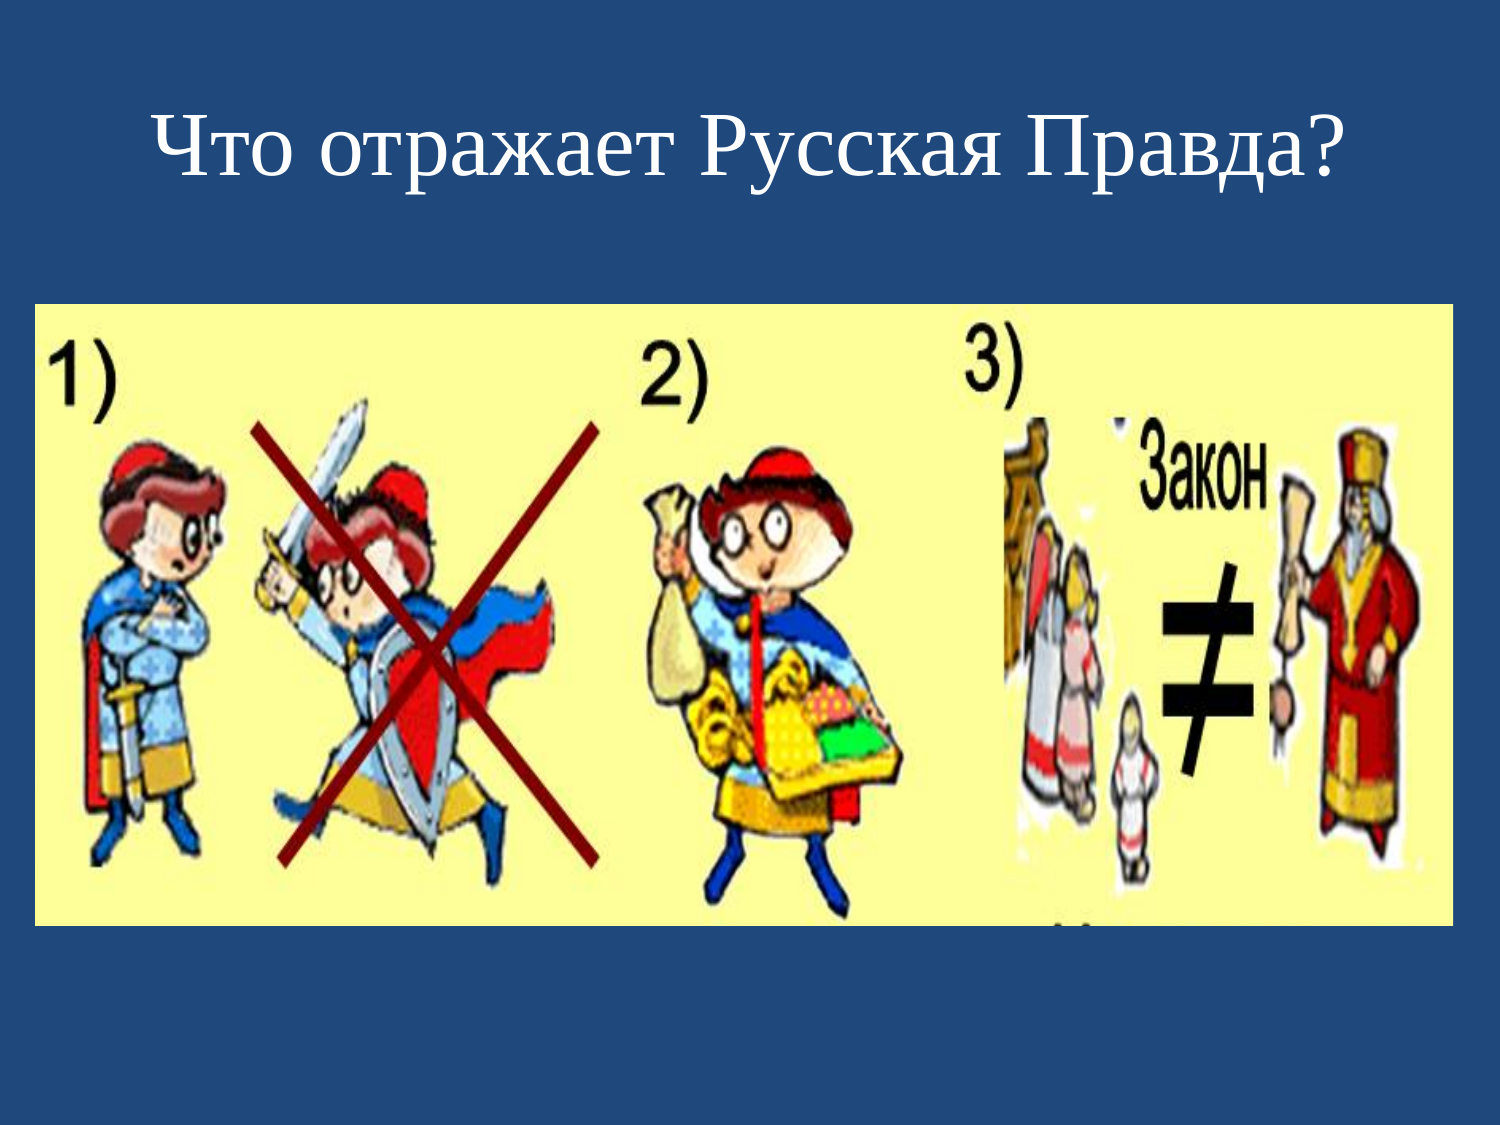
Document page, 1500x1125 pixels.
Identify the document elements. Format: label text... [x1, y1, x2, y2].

title Что отражает Русская Правда? [75, 45, 1425, 233]
picture [34, 304, 1454, 926]
